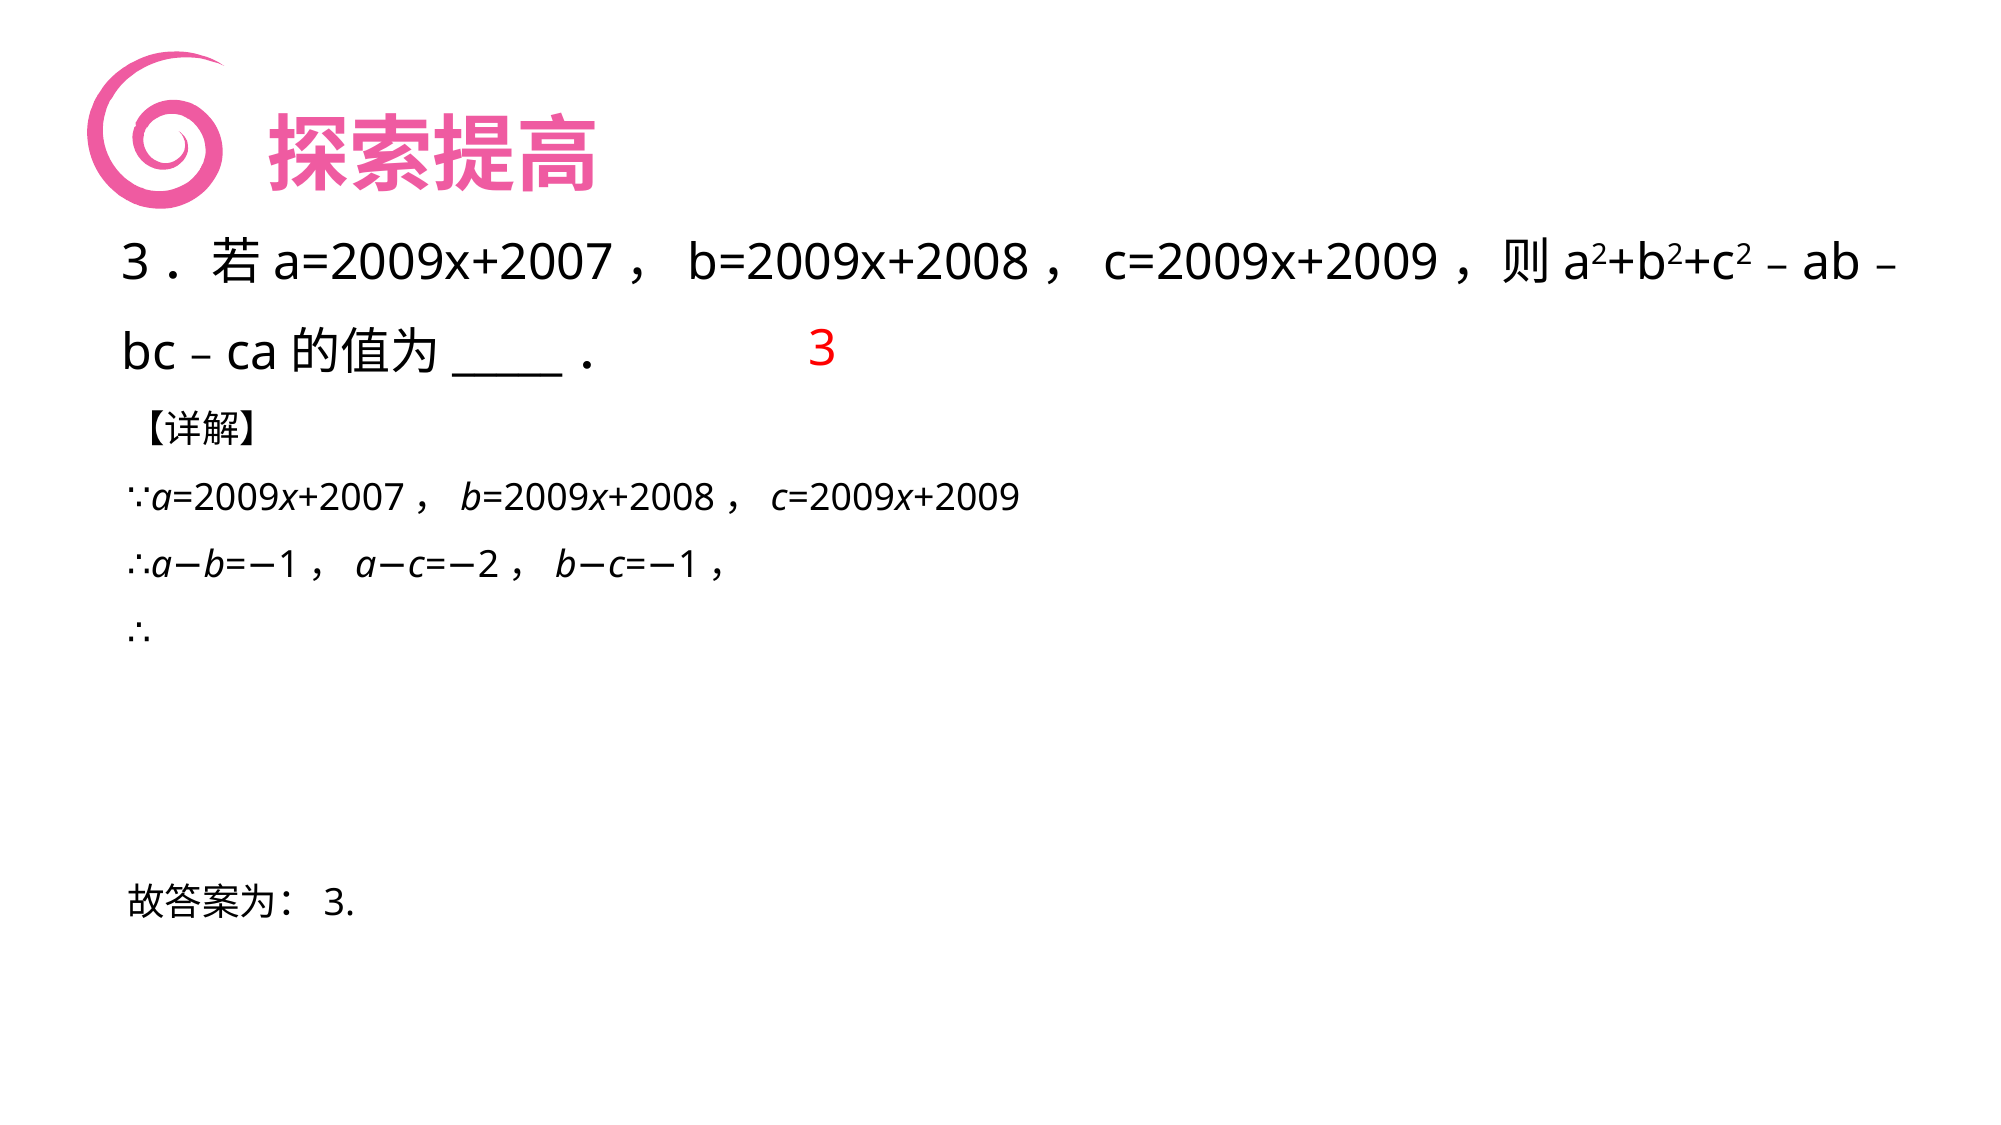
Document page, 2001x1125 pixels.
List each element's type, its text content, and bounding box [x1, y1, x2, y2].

text_box 3．若a=2009x+2007，b=2009x+2008，c=2009x+2009，则a2+b2+c2﹣ab﹣bc﹣ca的值为_____． [48, 192, 1965, 387]
text_box 3 [793, 308, 852, 383]
text_box 探索提高 [251, 94, 1861, 209]
